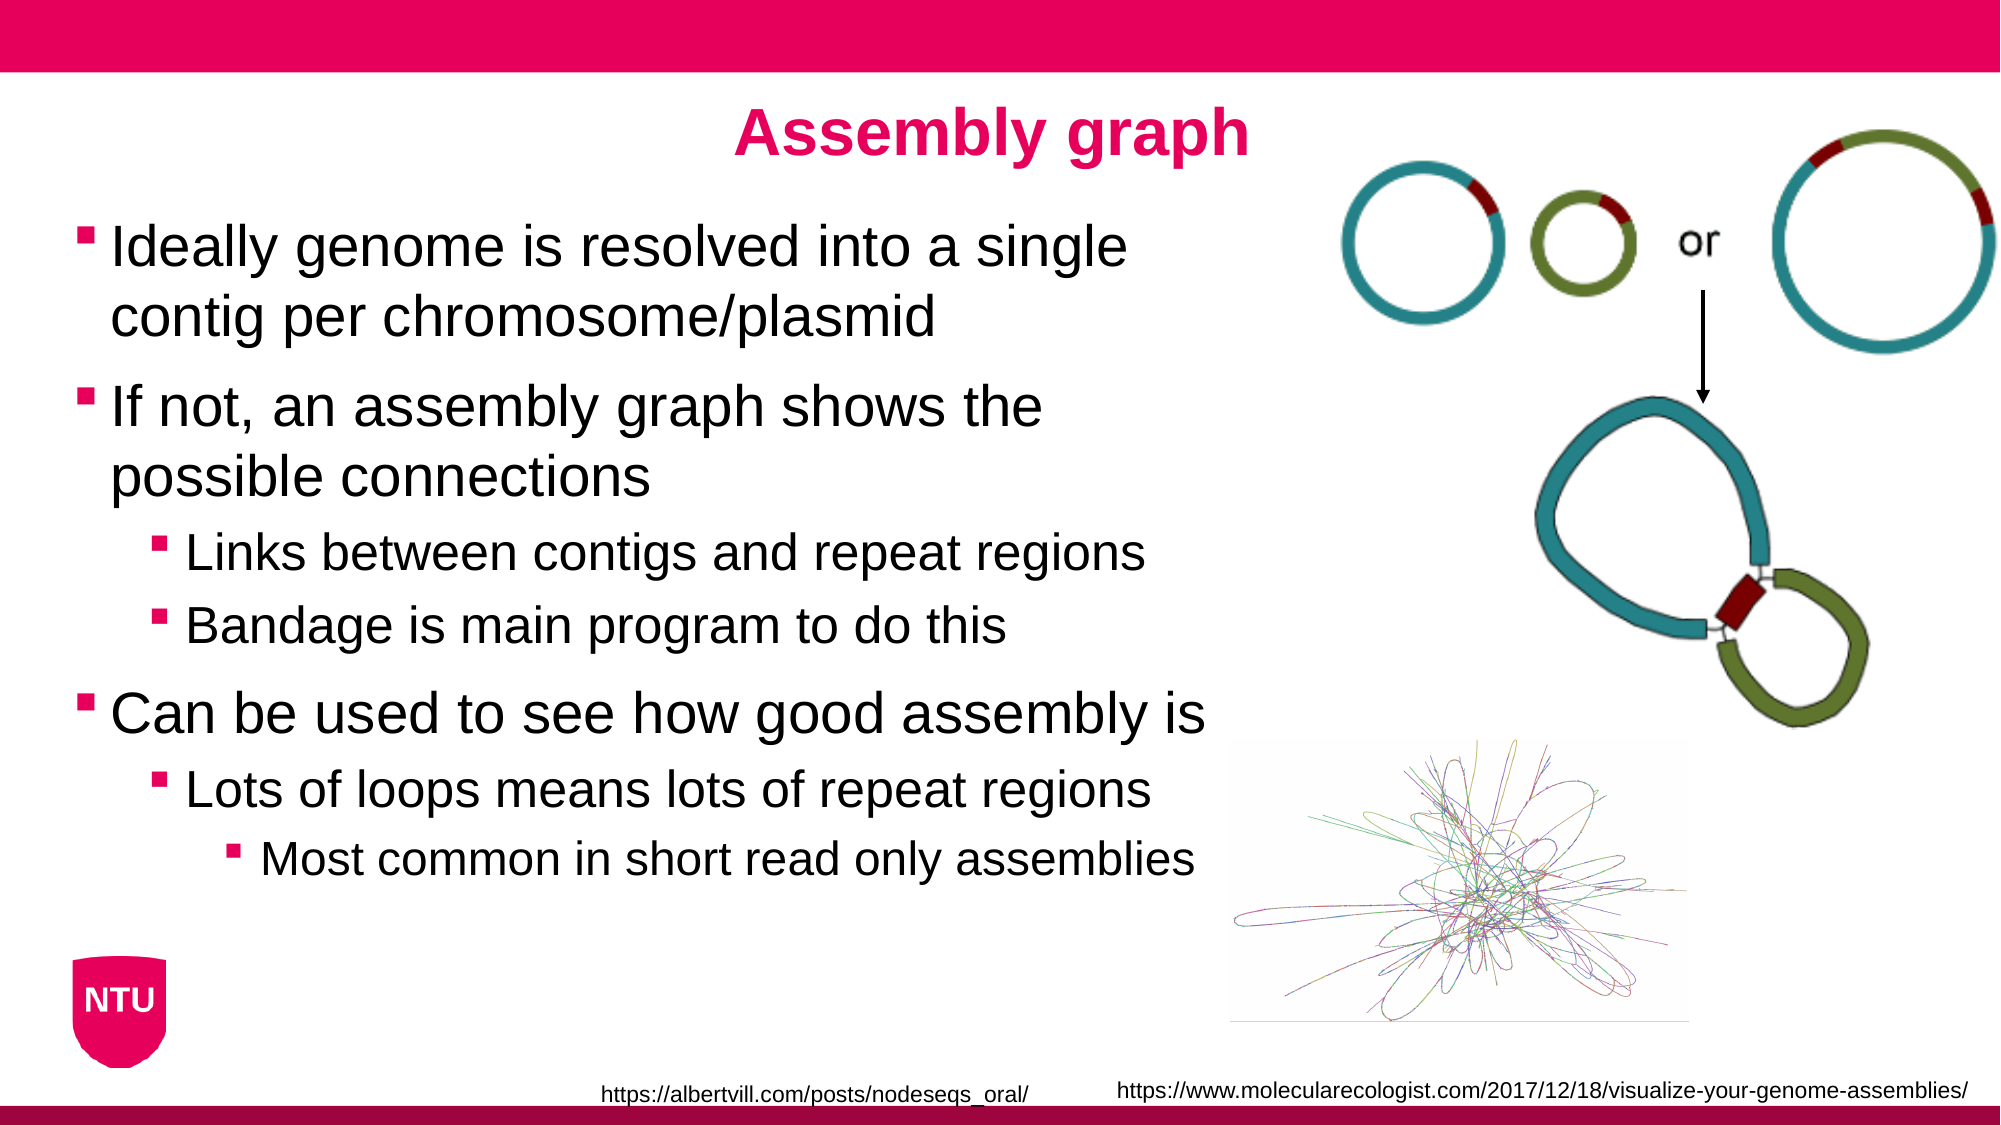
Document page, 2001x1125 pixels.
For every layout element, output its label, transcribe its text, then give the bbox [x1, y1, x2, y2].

picture [1230, 738, 1689, 1022]
picture [1339, 128, 2000, 358]
title Assembly graph [72, 72, 1928, 185]
list Ideally genome is resolved into a single contig per chromosome/plasmid If not, an assembly graph shows the possible connections Links between contigs and repeat regions Bandage is main program to do this Can be used to see how good assembly is Lots of loops means lots of repeat regions Most common in short read only assemblies [72, 200, 1275, 1105]
text_box https://www.molecularecologist.com/2017/12/18/visualize-your-genome-assemblies/ [1102, 1067, 2000, 1110]
text_box https://albertvill.com/posts/nodeseqs_oral/ [586, 1072, 1067, 1115]
picture [1533, 395, 1873, 730]
